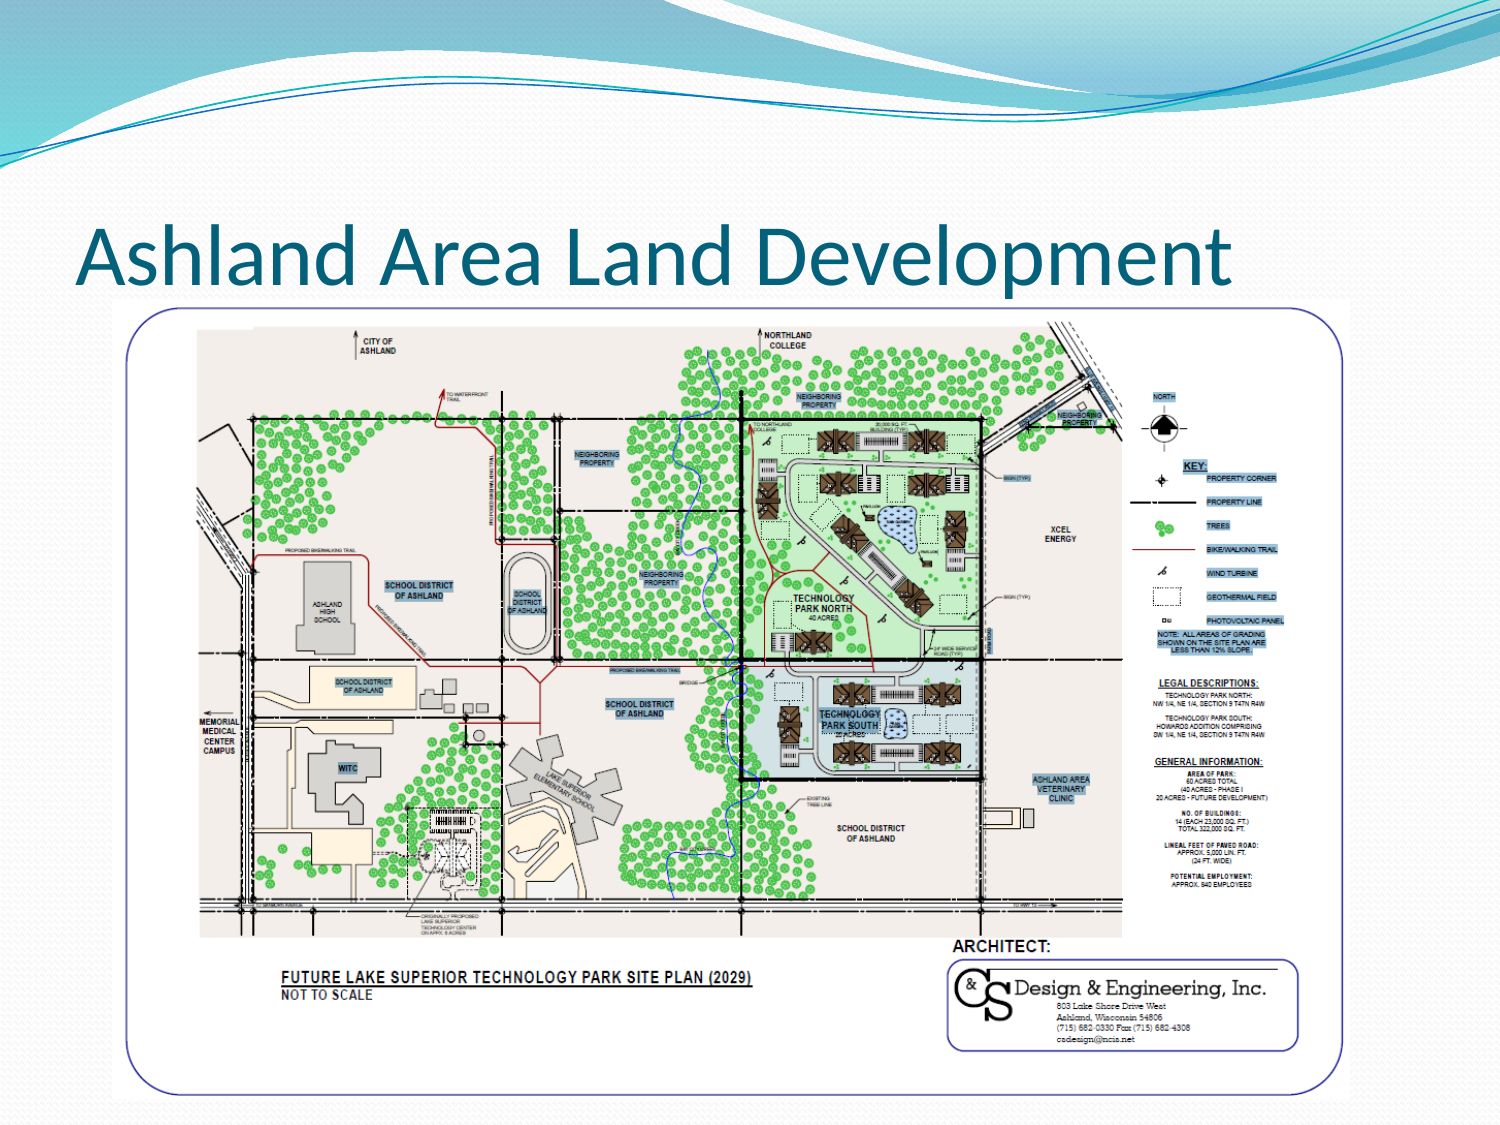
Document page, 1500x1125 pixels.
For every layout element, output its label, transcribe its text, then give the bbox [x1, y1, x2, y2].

picture [112, 299, 1351, 1099]
title Ashland Area Land Development [75, 115, 1425, 303]
